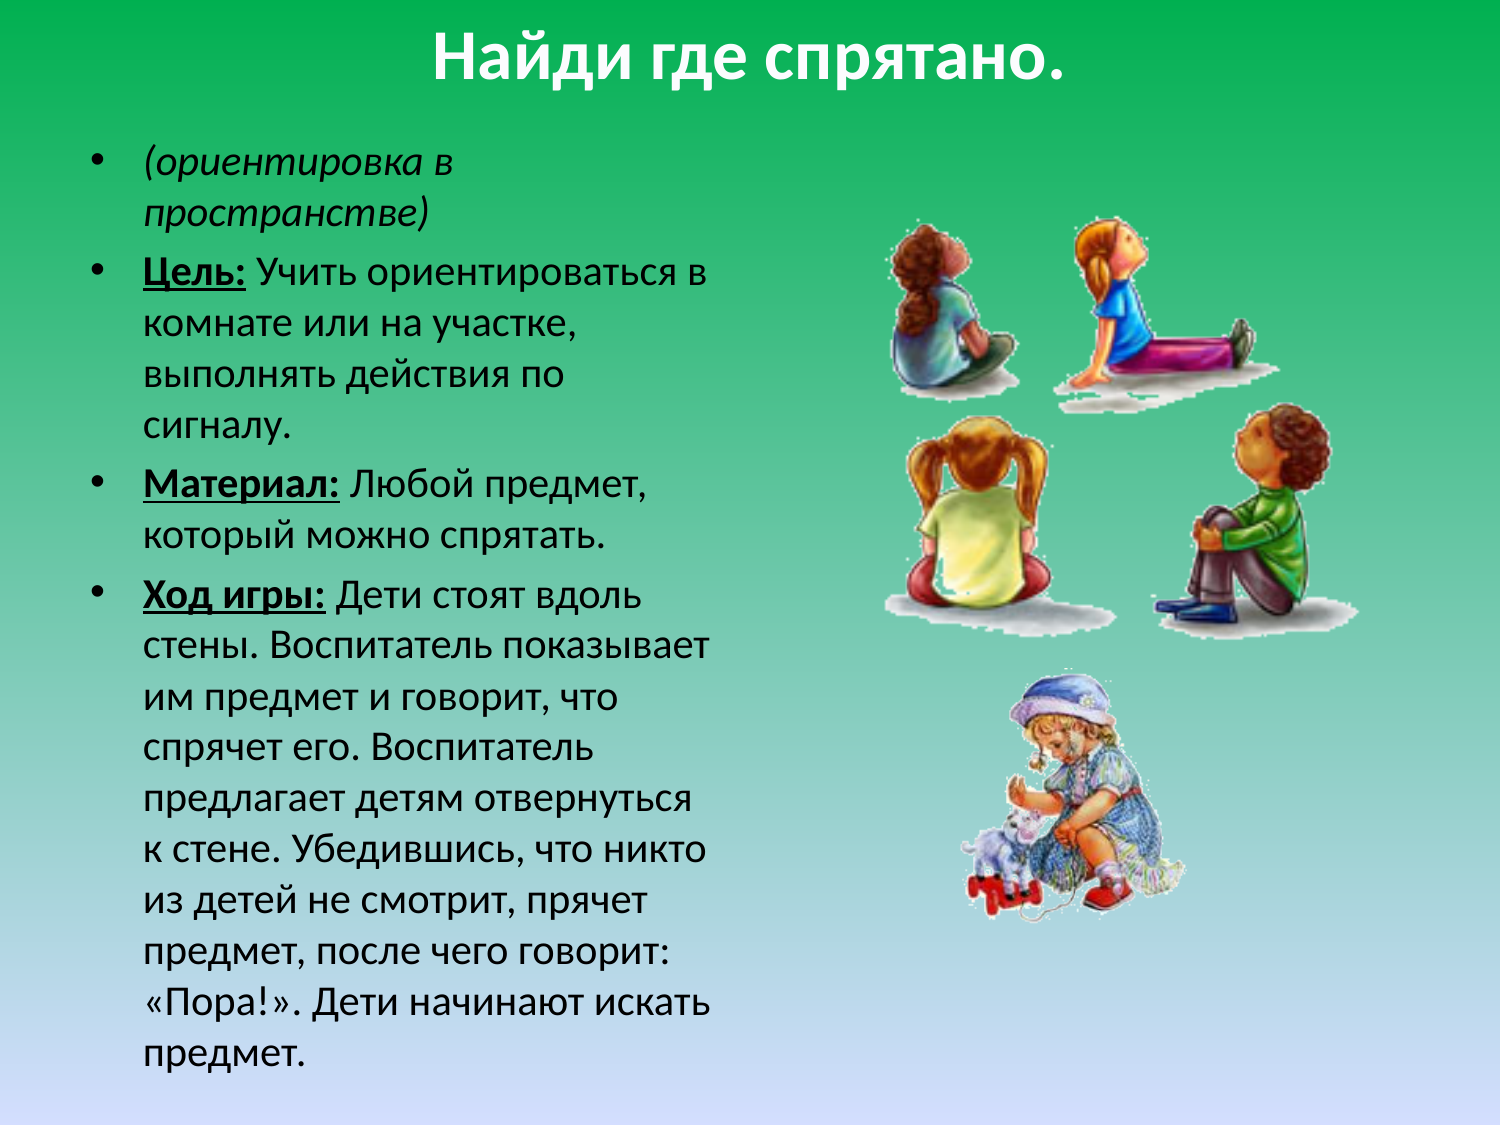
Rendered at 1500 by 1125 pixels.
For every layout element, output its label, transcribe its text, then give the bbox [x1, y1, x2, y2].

picture [950, 668, 1195, 928]
title Найди где спрятано. [75, 0, 1425, 102]
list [865, 196, 1391, 670]
list (ориентировка в пространстве) Цель: Учить ориентироваться в комнате или на участке, выполнять действия по сигналу. Материал: Любой предмет, который можно спрятать. Ход игры: Дети стоят вдоль стены. Воспитатель показывает им предмет и говорит, что спрячет его. Воспитатель предлагает детям отвернуться к стене. Убедившись, что никто из детей не смотрит, прячет предмет, после чего говорит: «Пора!». Дети начинают искать предмет. [75, 125, 738, 1083]
